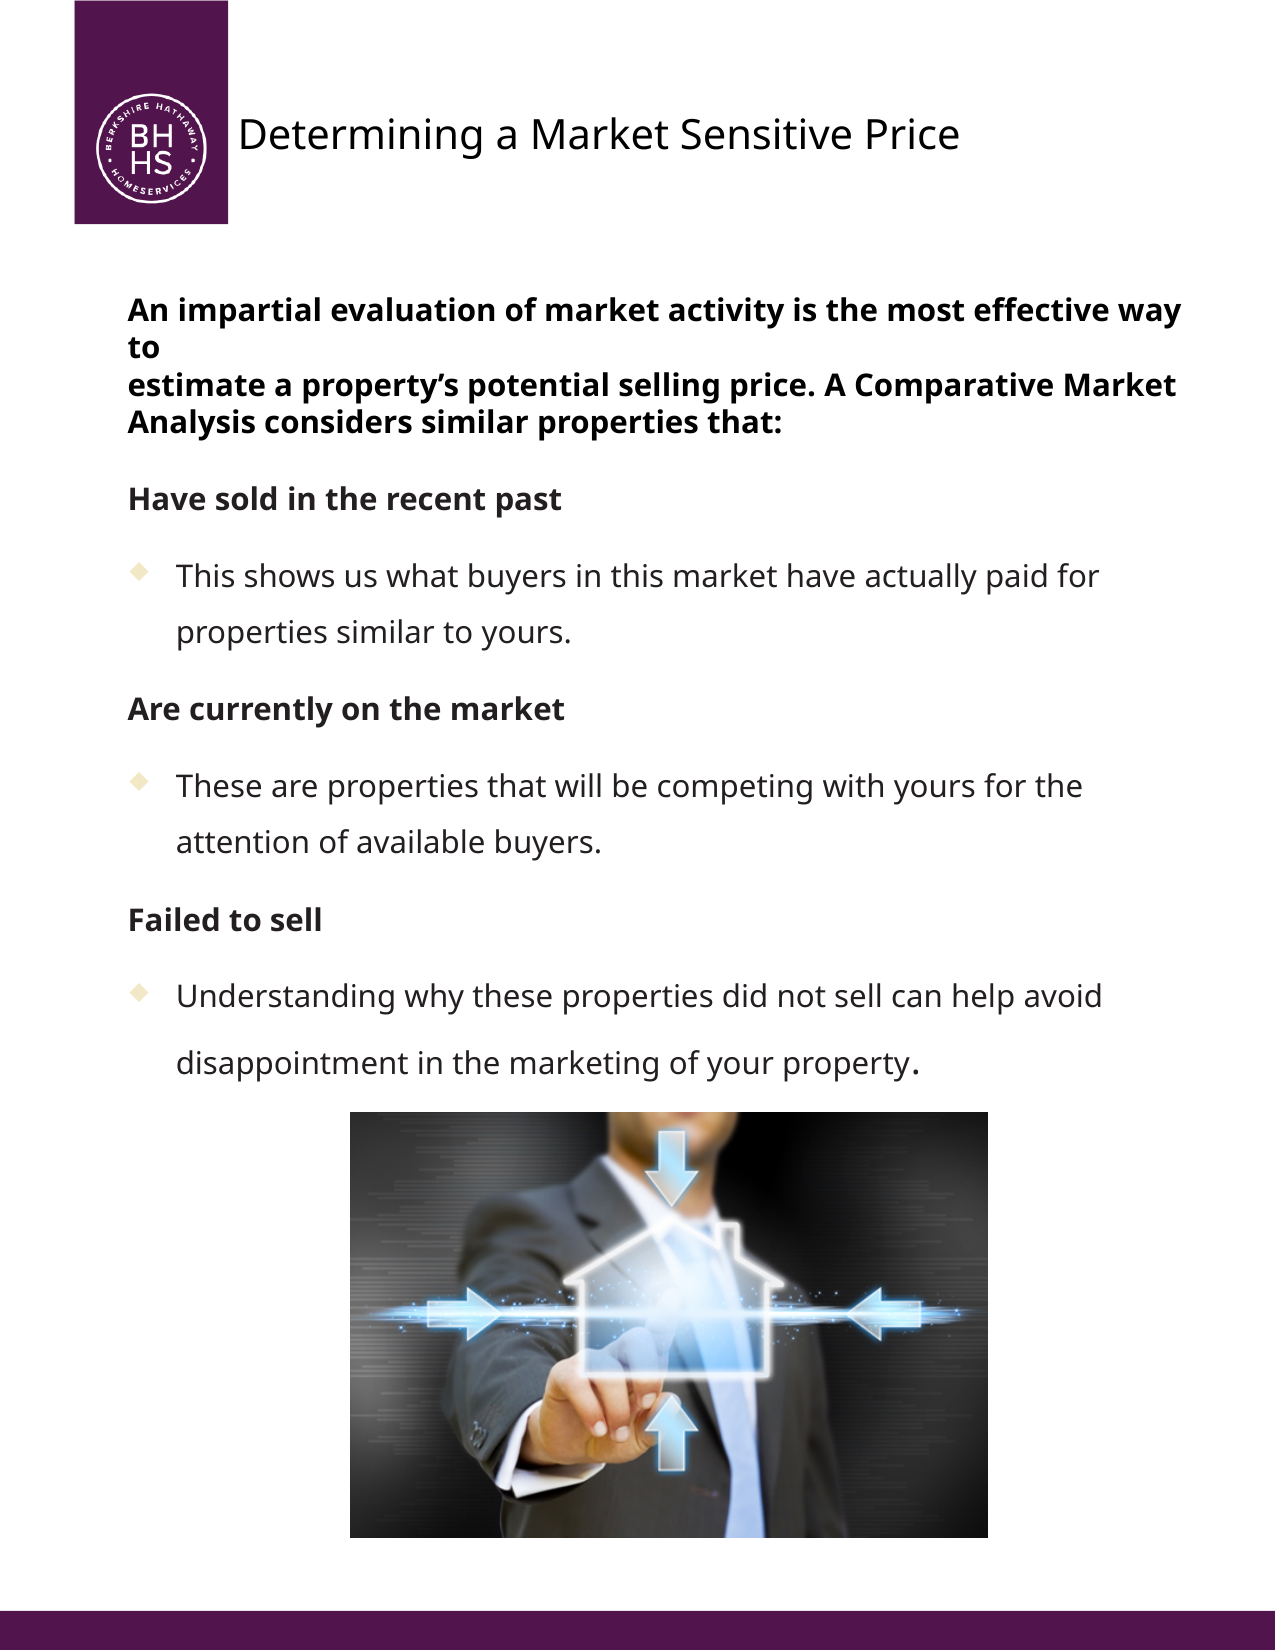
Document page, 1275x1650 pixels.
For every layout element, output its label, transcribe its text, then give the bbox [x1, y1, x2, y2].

picture [73, 0, 229, 225]
title Determining a Market Sensitive Price [222, 99, 992, 220]
picture [349, 1112, 988, 1538]
list An impartial evaluation of market activity is the most effective way to estimate a property’s potential selling price. A Comparative Market Analysis considers similar properties that: Have sold in the recent past This shows us what buyers in this market have actually paid for properties similar to yours. Are currently on the market These are properties that will be competing with yours for the attention of available buyers. Failed to sell Understanding why these properties did not sell can help avoid disappointment in the marketing of your property. [112, 282, 1200, 1163]
